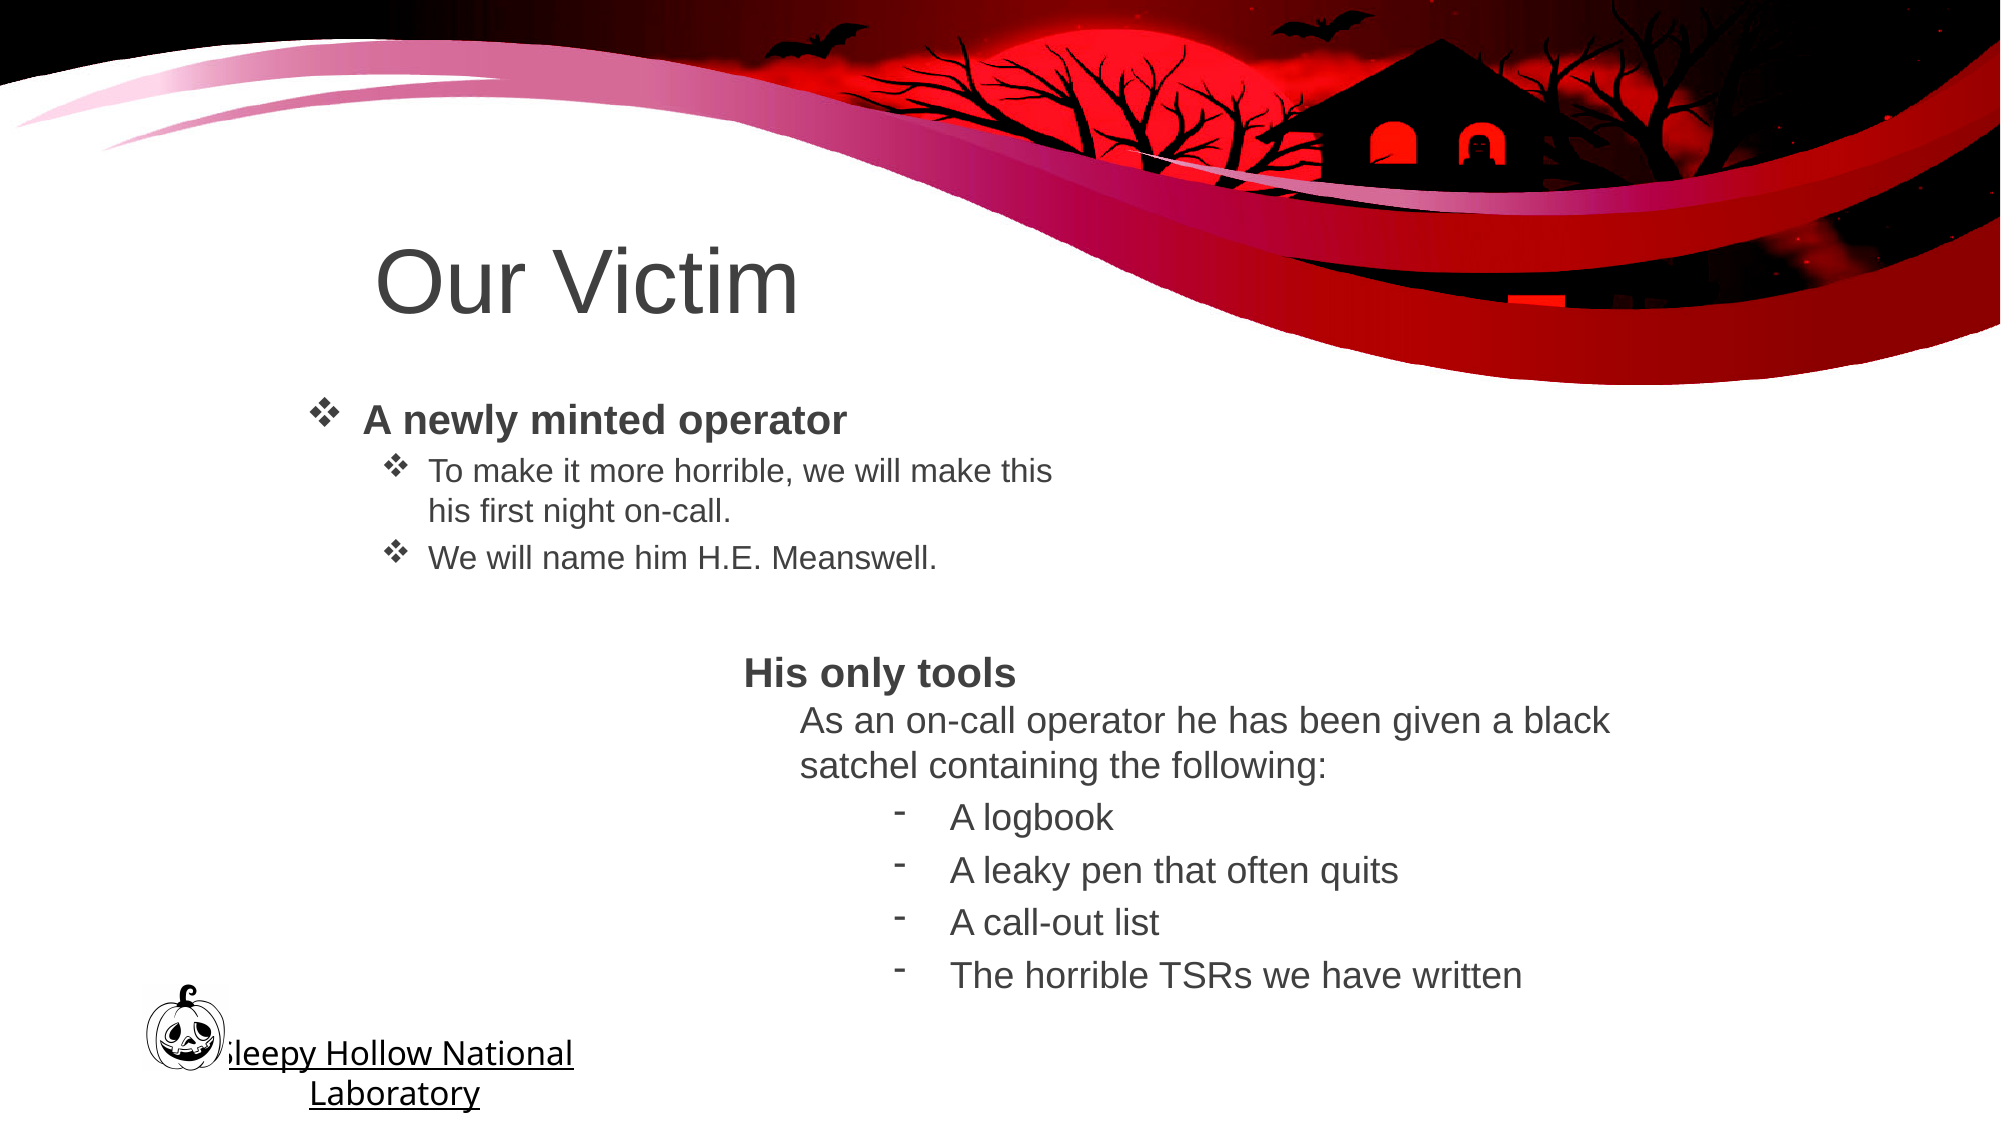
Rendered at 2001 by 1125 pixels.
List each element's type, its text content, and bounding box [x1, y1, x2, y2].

picture [0, 0, 2001, 1125]
text_box His only tools As an on-call operator he has been given a black satchel containing the following: A logbook A leaky pen that often quits A call-out list The horrible TSRs we have written [728, 638, 1685, 1071]
footer Sleepy Hollow National Laboratory [182, 1024, 608, 1103]
title Our Victim [303, 196, 874, 358]
list A newly minted operator To make it more horrible, we will make this his first night on-call. We will name him H.E. Meanswell. [291, 385, 1119, 823]
